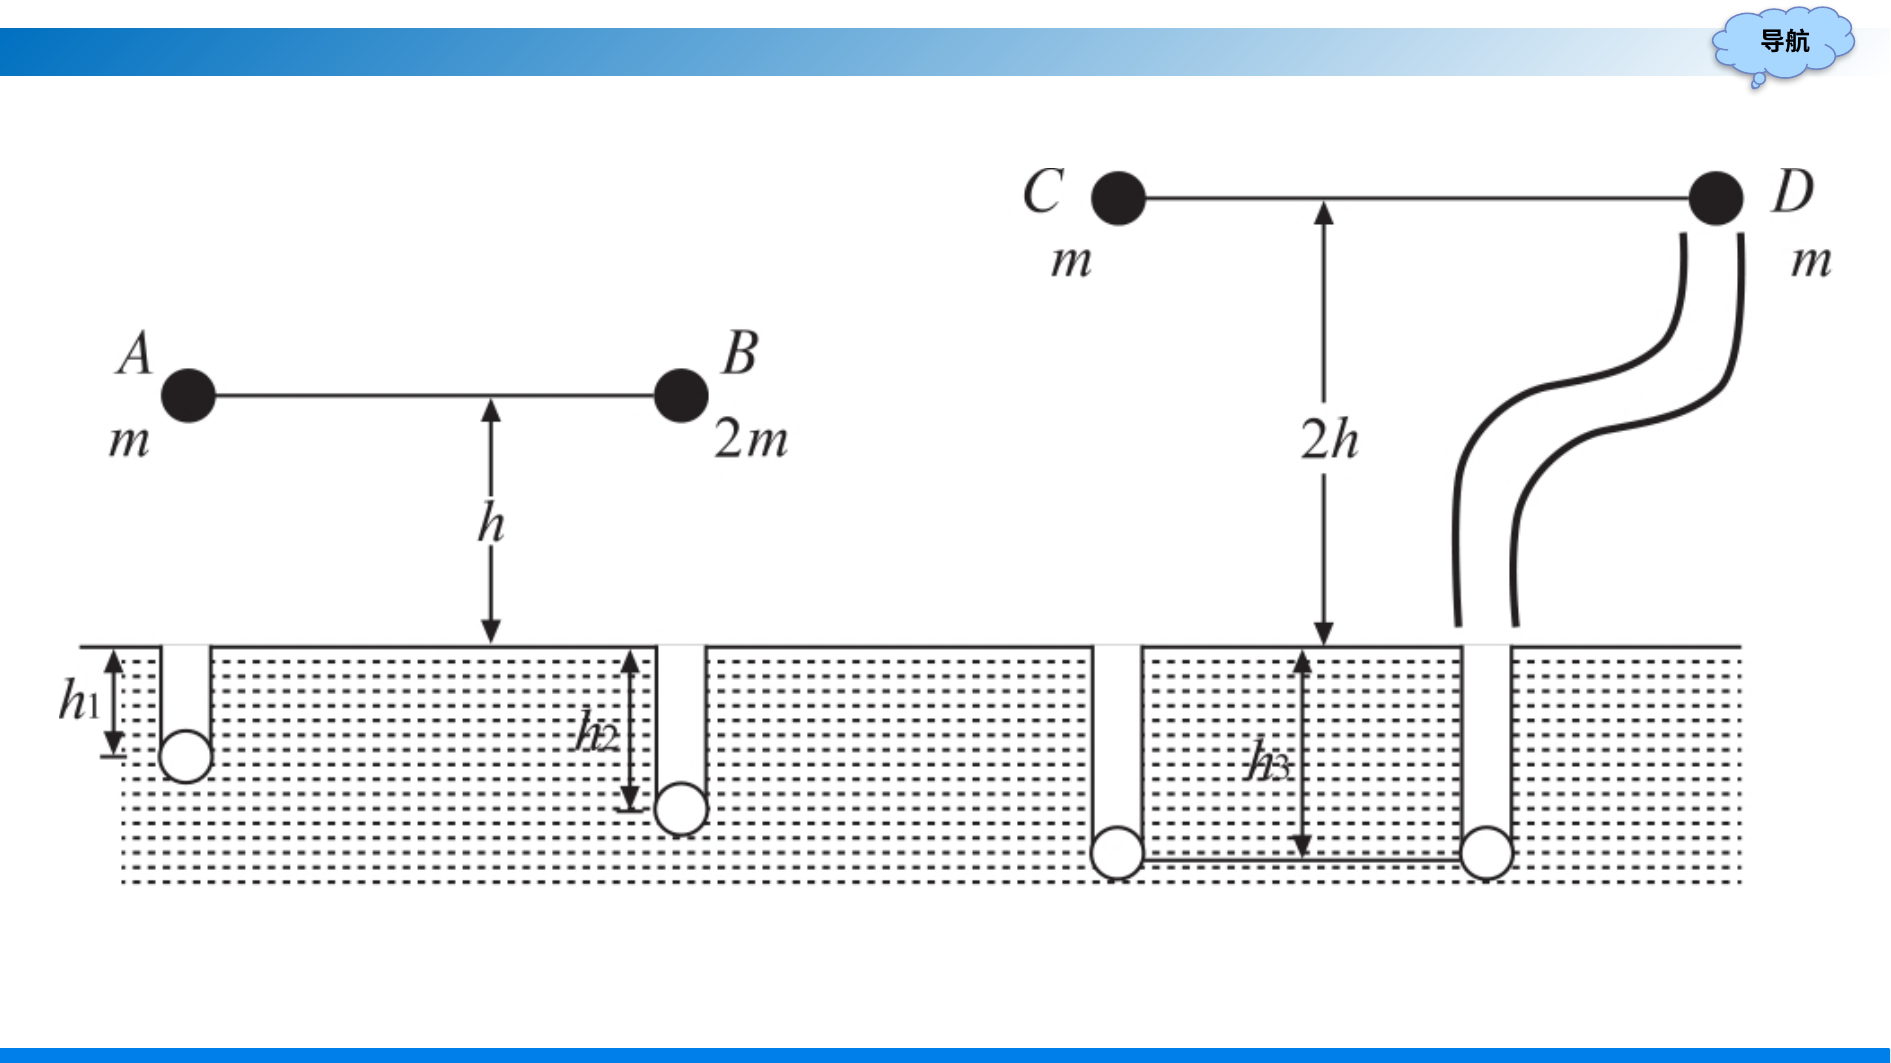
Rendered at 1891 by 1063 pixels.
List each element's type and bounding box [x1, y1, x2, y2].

picture [59, 168, 1833, 887]
